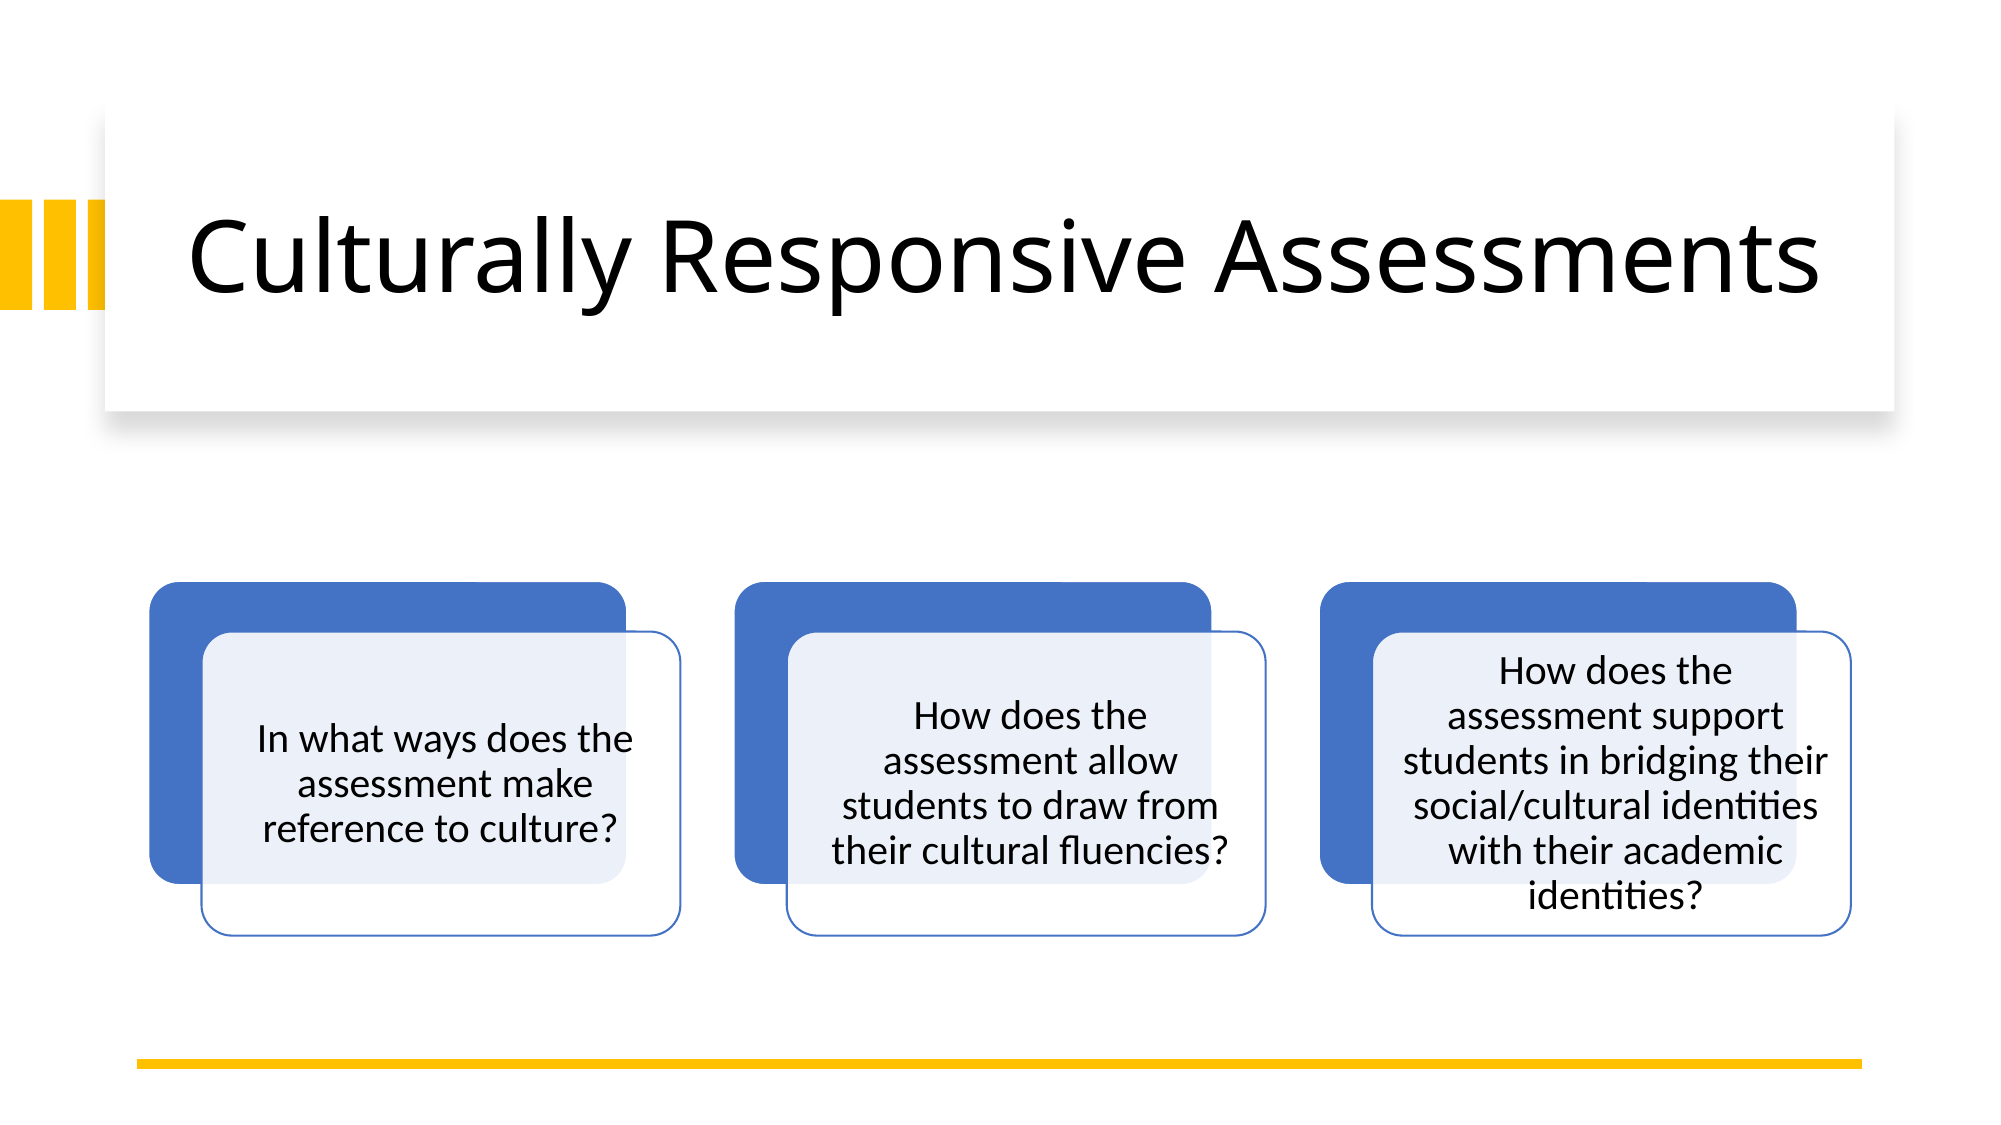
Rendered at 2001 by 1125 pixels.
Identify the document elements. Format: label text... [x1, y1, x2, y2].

title Culturally Responsive Assessments [171, 132, 1840, 388]
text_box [0, 199, 120, 311]
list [148, 494, 1851, 1022]
text_box [0, 0, 2000, 1125]
text_box [104, 100, 1895, 412]
